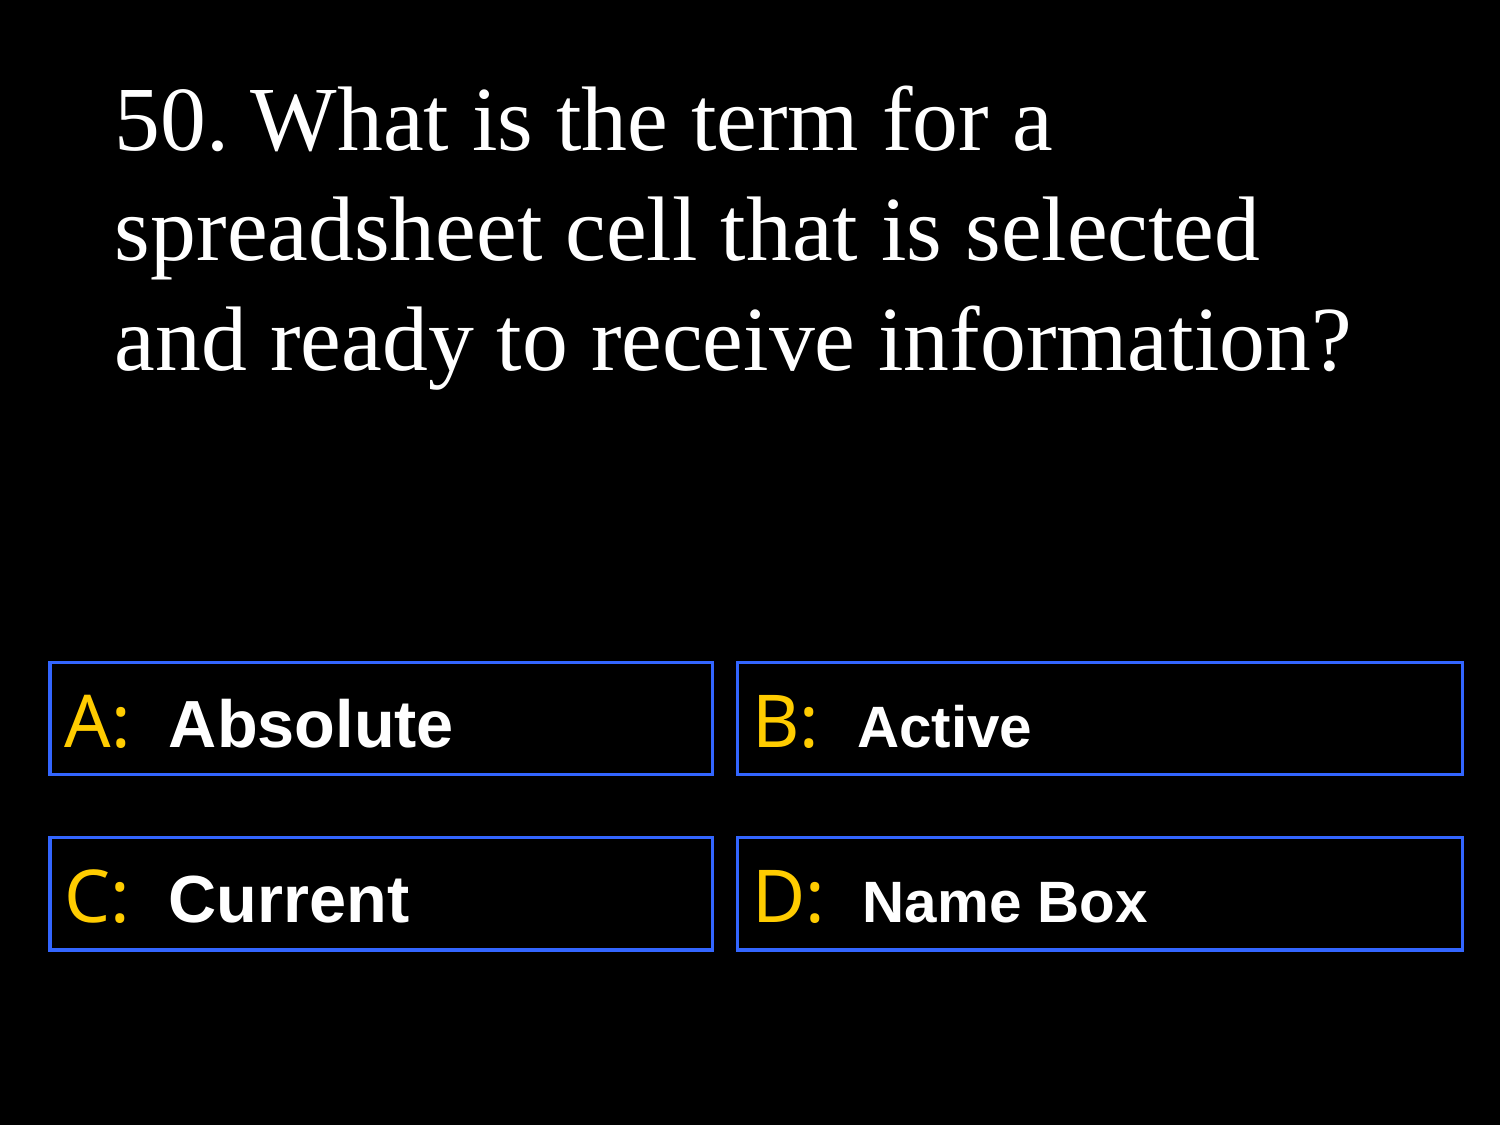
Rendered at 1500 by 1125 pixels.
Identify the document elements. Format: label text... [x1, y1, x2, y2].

text_box B: Active [737, 662, 1463, 775]
text_box C: Current [49, 837, 713, 950]
text_box D: Name Box [737, 837, 1463, 950]
title 50. What is the term for a spreadsheet cell that is selected and ready to receive information? [99, 49, 1376, 338]
text_box A: Absolute [49, 662, 713, 775]
